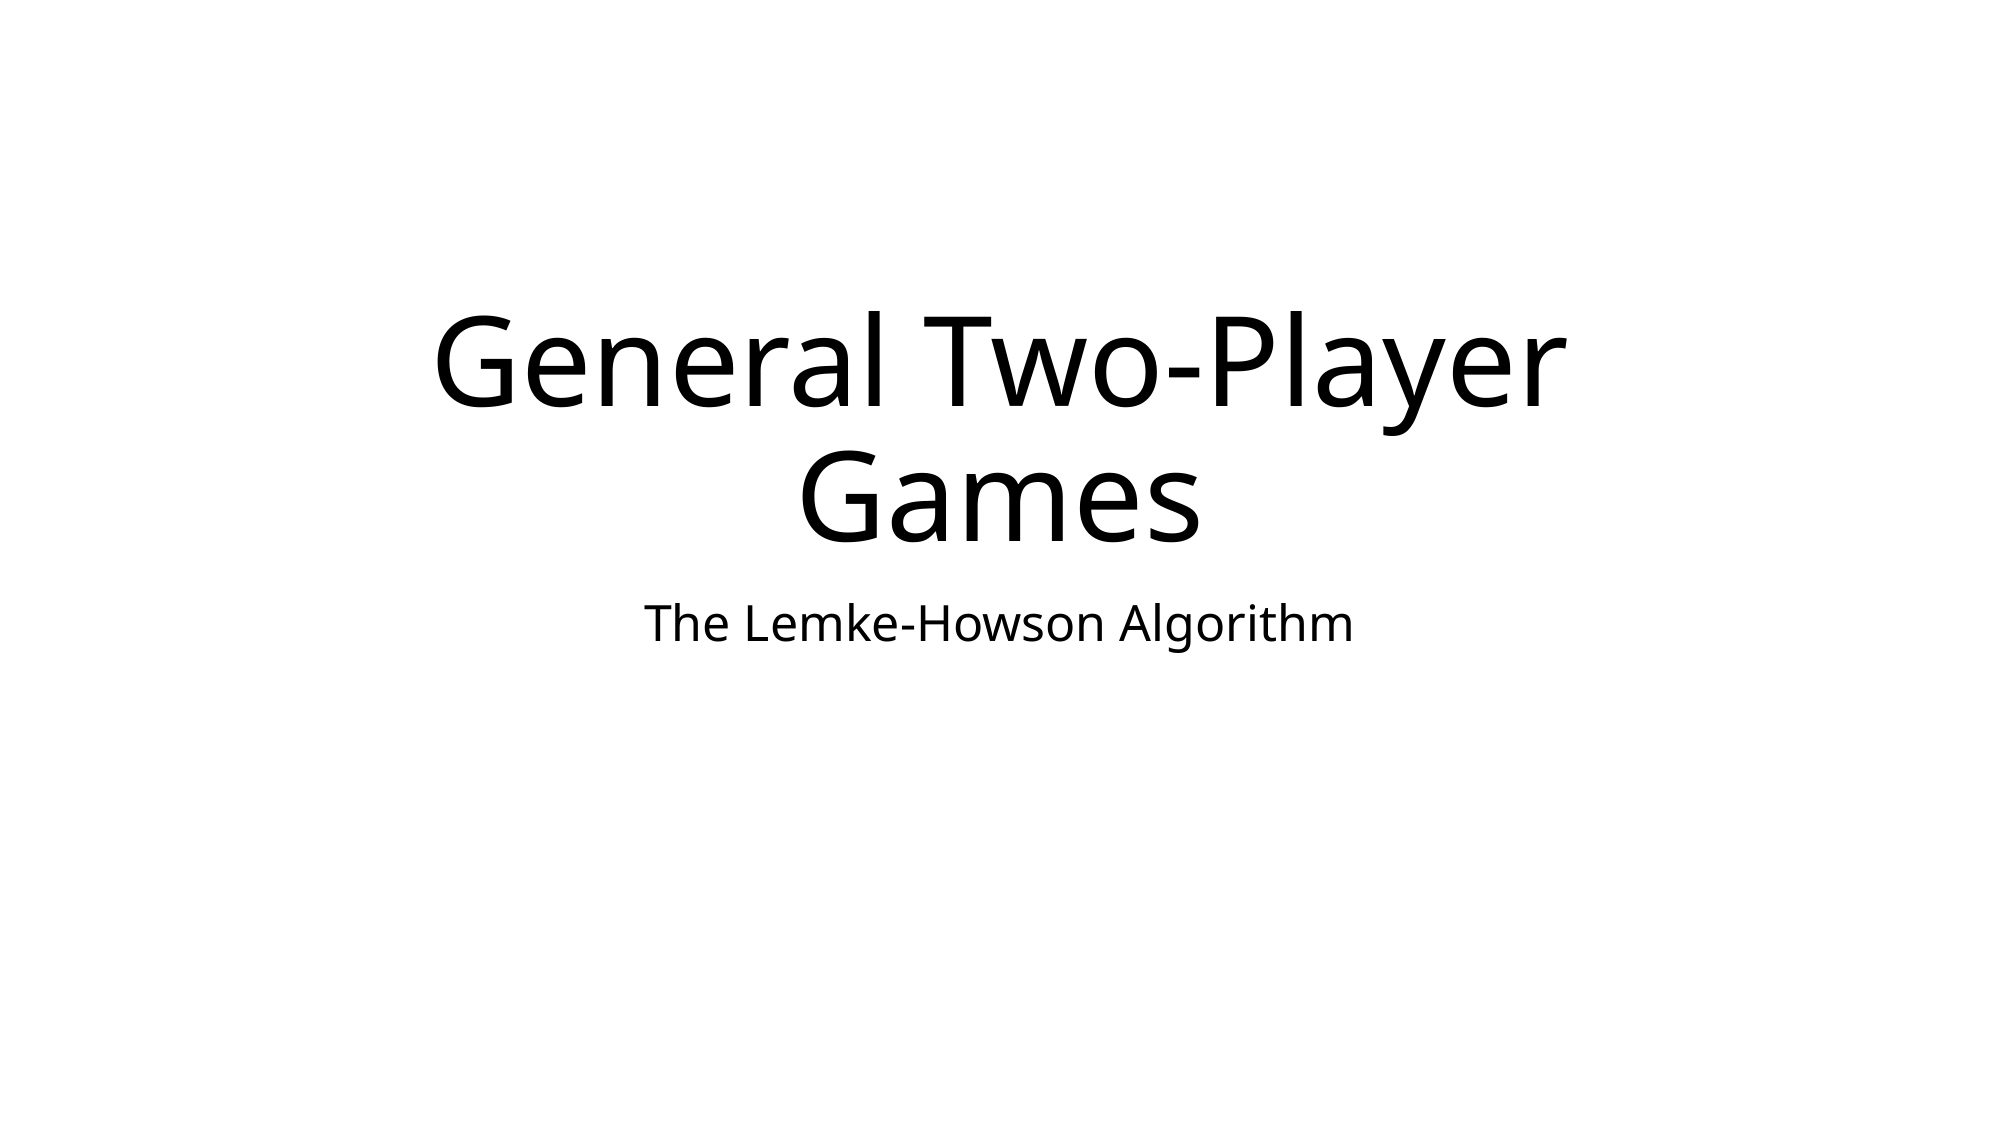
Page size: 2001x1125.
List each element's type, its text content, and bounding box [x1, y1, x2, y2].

subtitle The Lemke-Howson Algorithm [249, 590, 1750, 863]
title General Two-Player Games [249, 184, 1750, 576]
